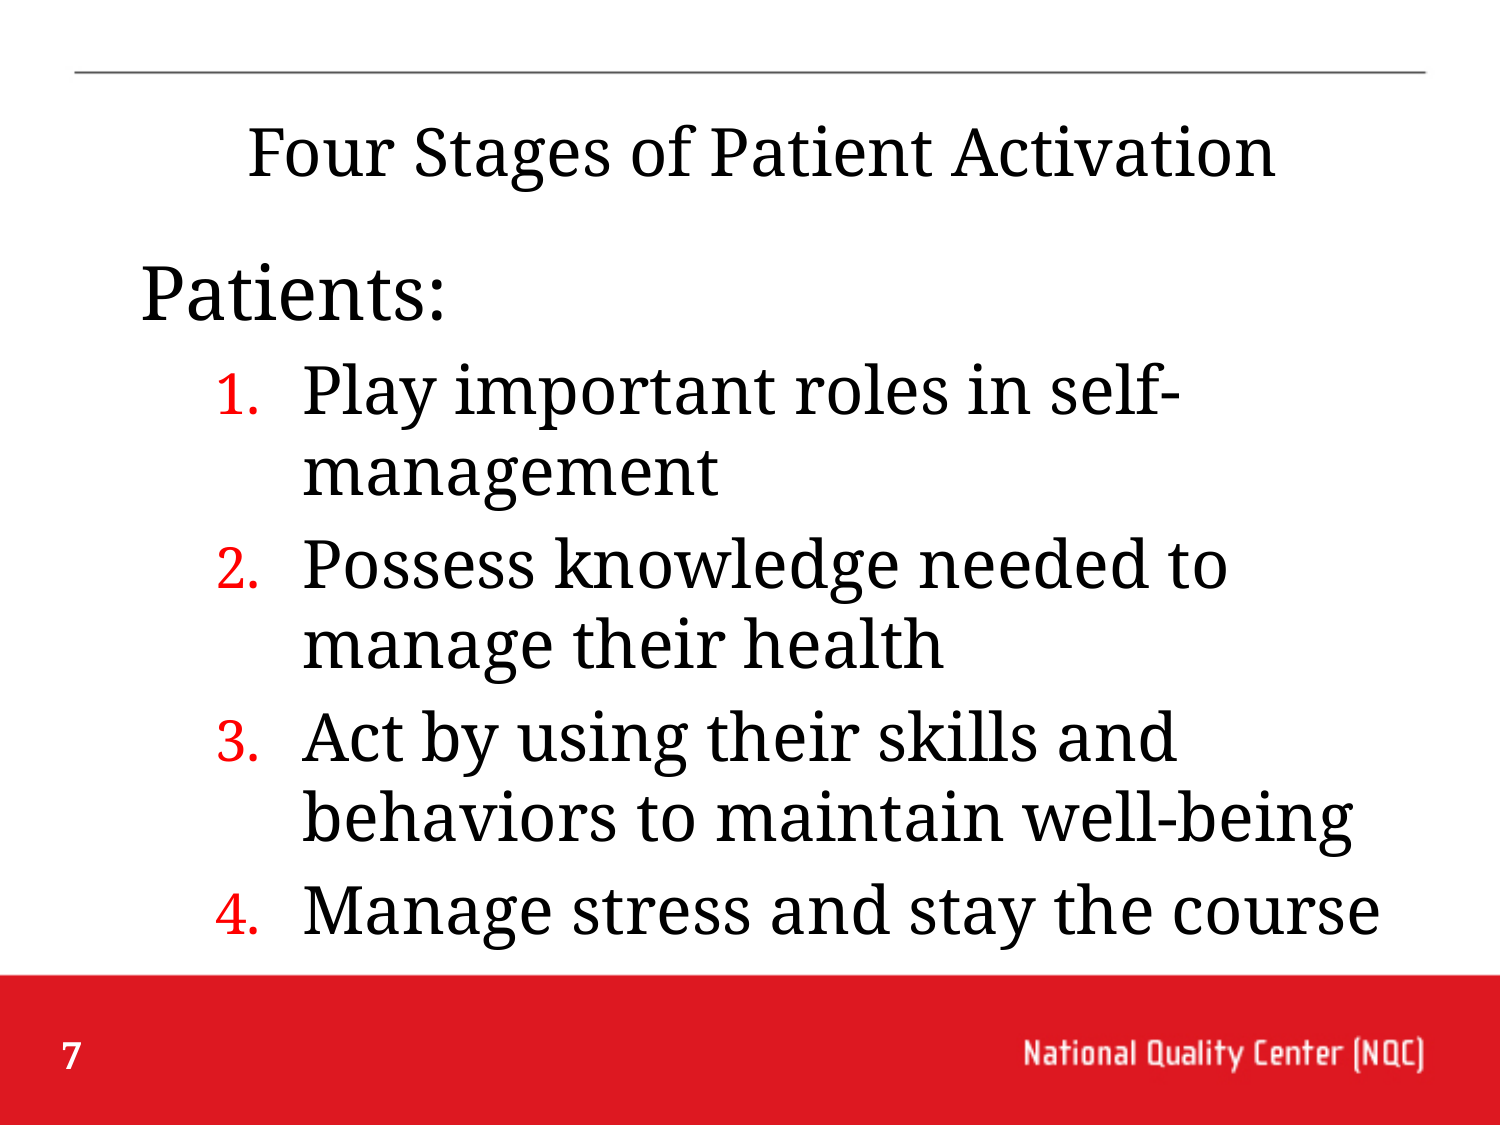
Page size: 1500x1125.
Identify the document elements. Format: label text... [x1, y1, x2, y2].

list Patients: Play important roles in self-management Possess knowledge needed to manage their health Act by using their skills and behaviors to maintain well-being Manage stress and stay the course [124, 237, 1401, 926]
title Four Stages of Patient Activation [124, 87, 1401, 213]
picture [0, 0, 1500, 1125]
